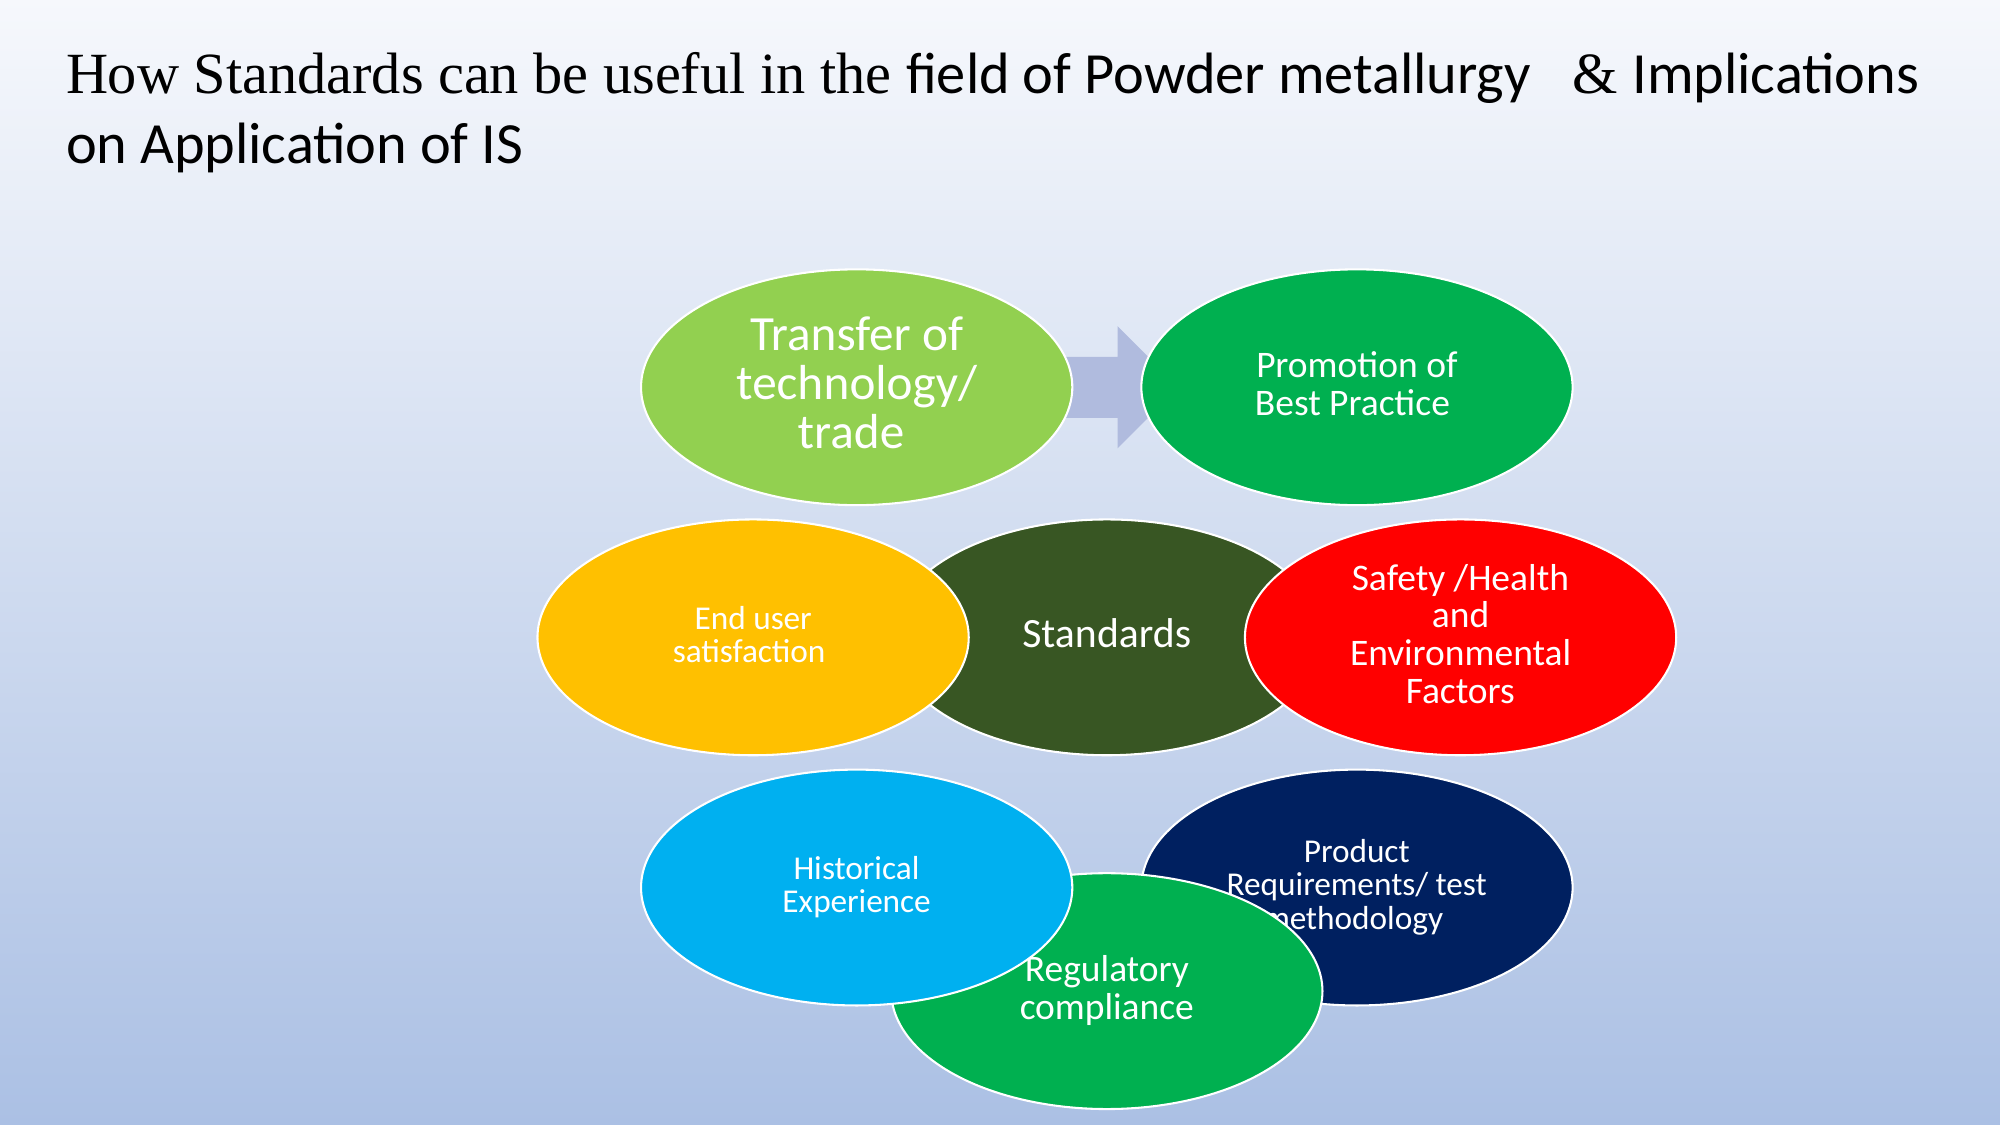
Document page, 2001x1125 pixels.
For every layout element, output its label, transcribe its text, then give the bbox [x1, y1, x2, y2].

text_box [244, 165, 1970, 1110]
text_box How Standards can be useful in the field of Powder metallurgy & Implications on Application of IS [51, 27, 1946, 183]
